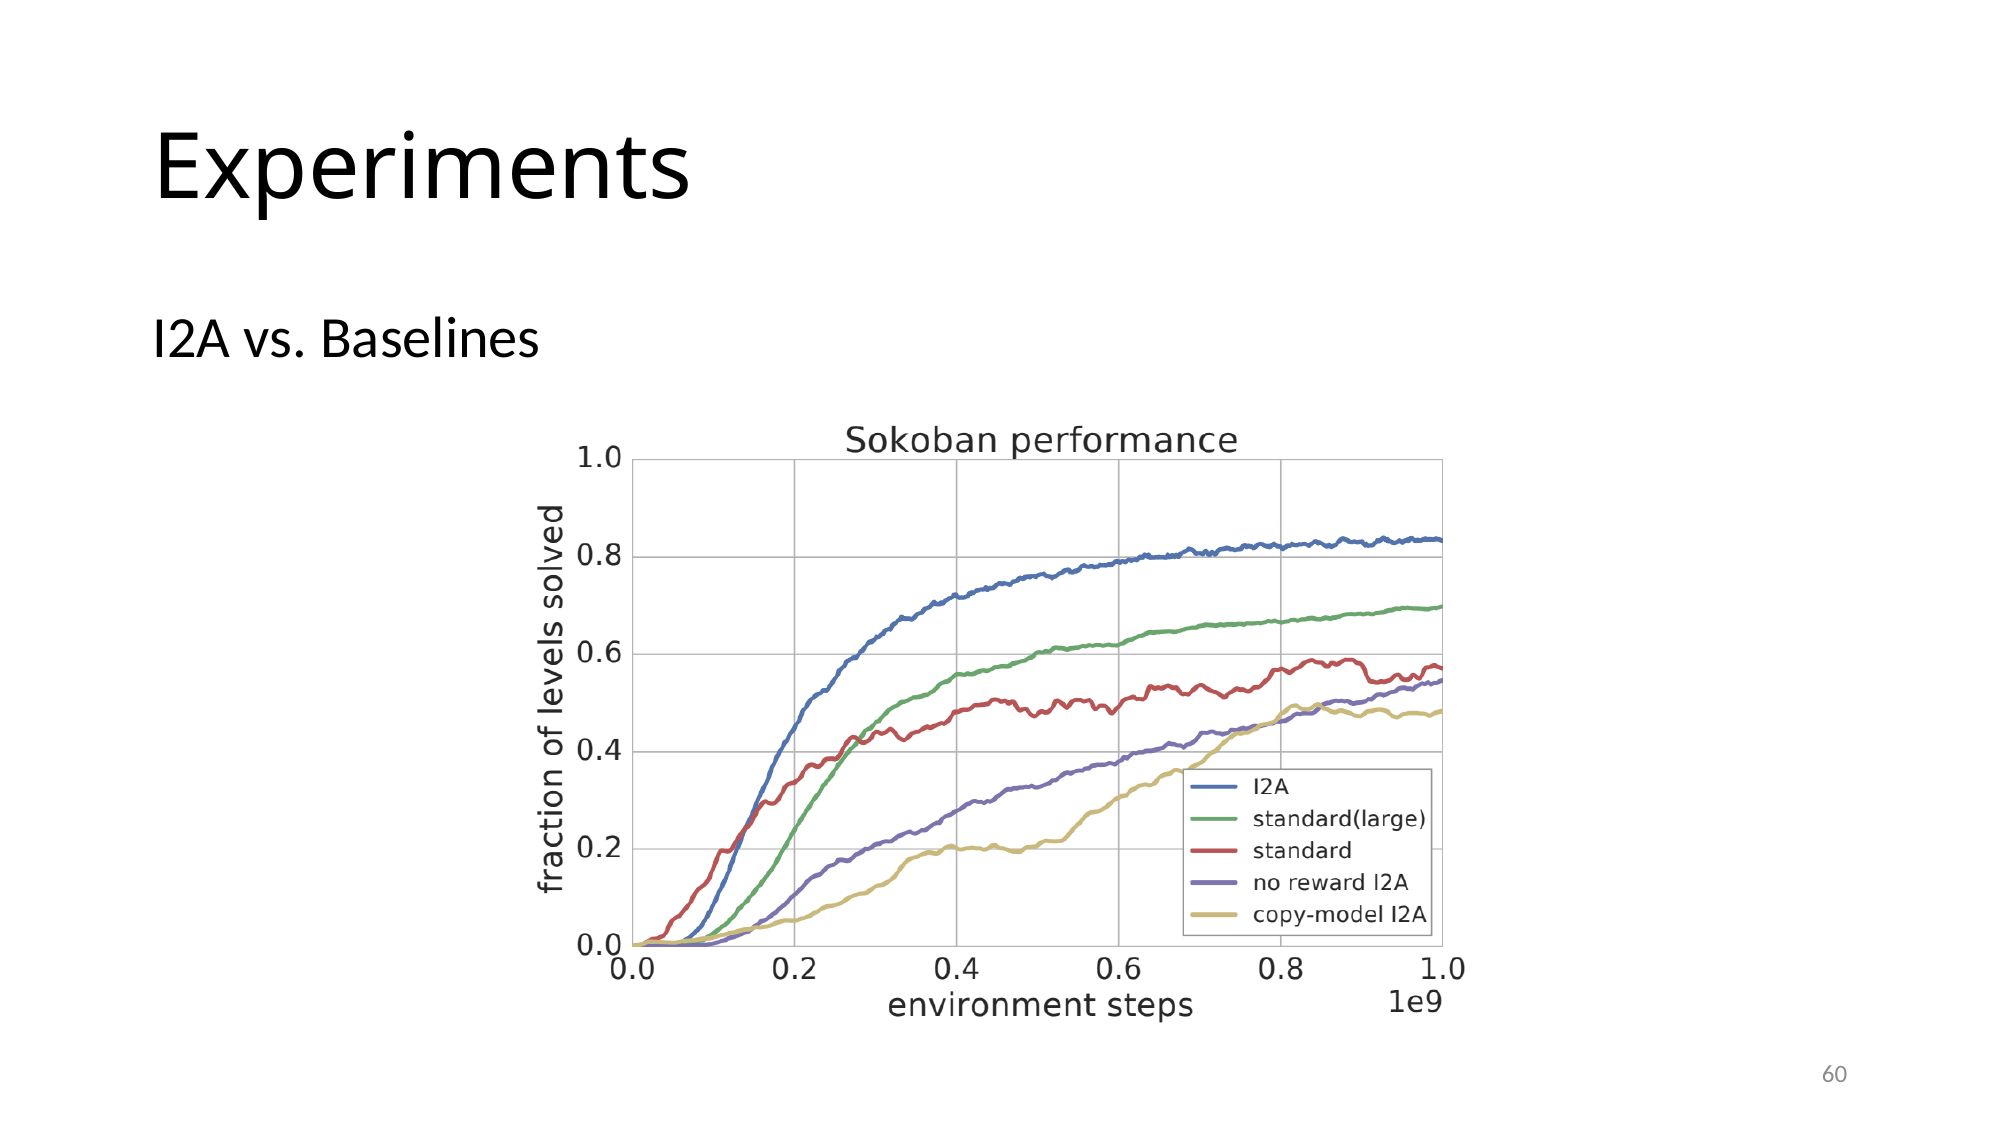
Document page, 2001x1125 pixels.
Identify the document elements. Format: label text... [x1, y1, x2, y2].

picture [504, 364, 1496, 1036]
list I2A vs. Baselines [137, 299, 1863, 1014]
slide_number 60 [1412, 1042, 1863, 1103]
title Experiments [137, 59, 1863, 278]
